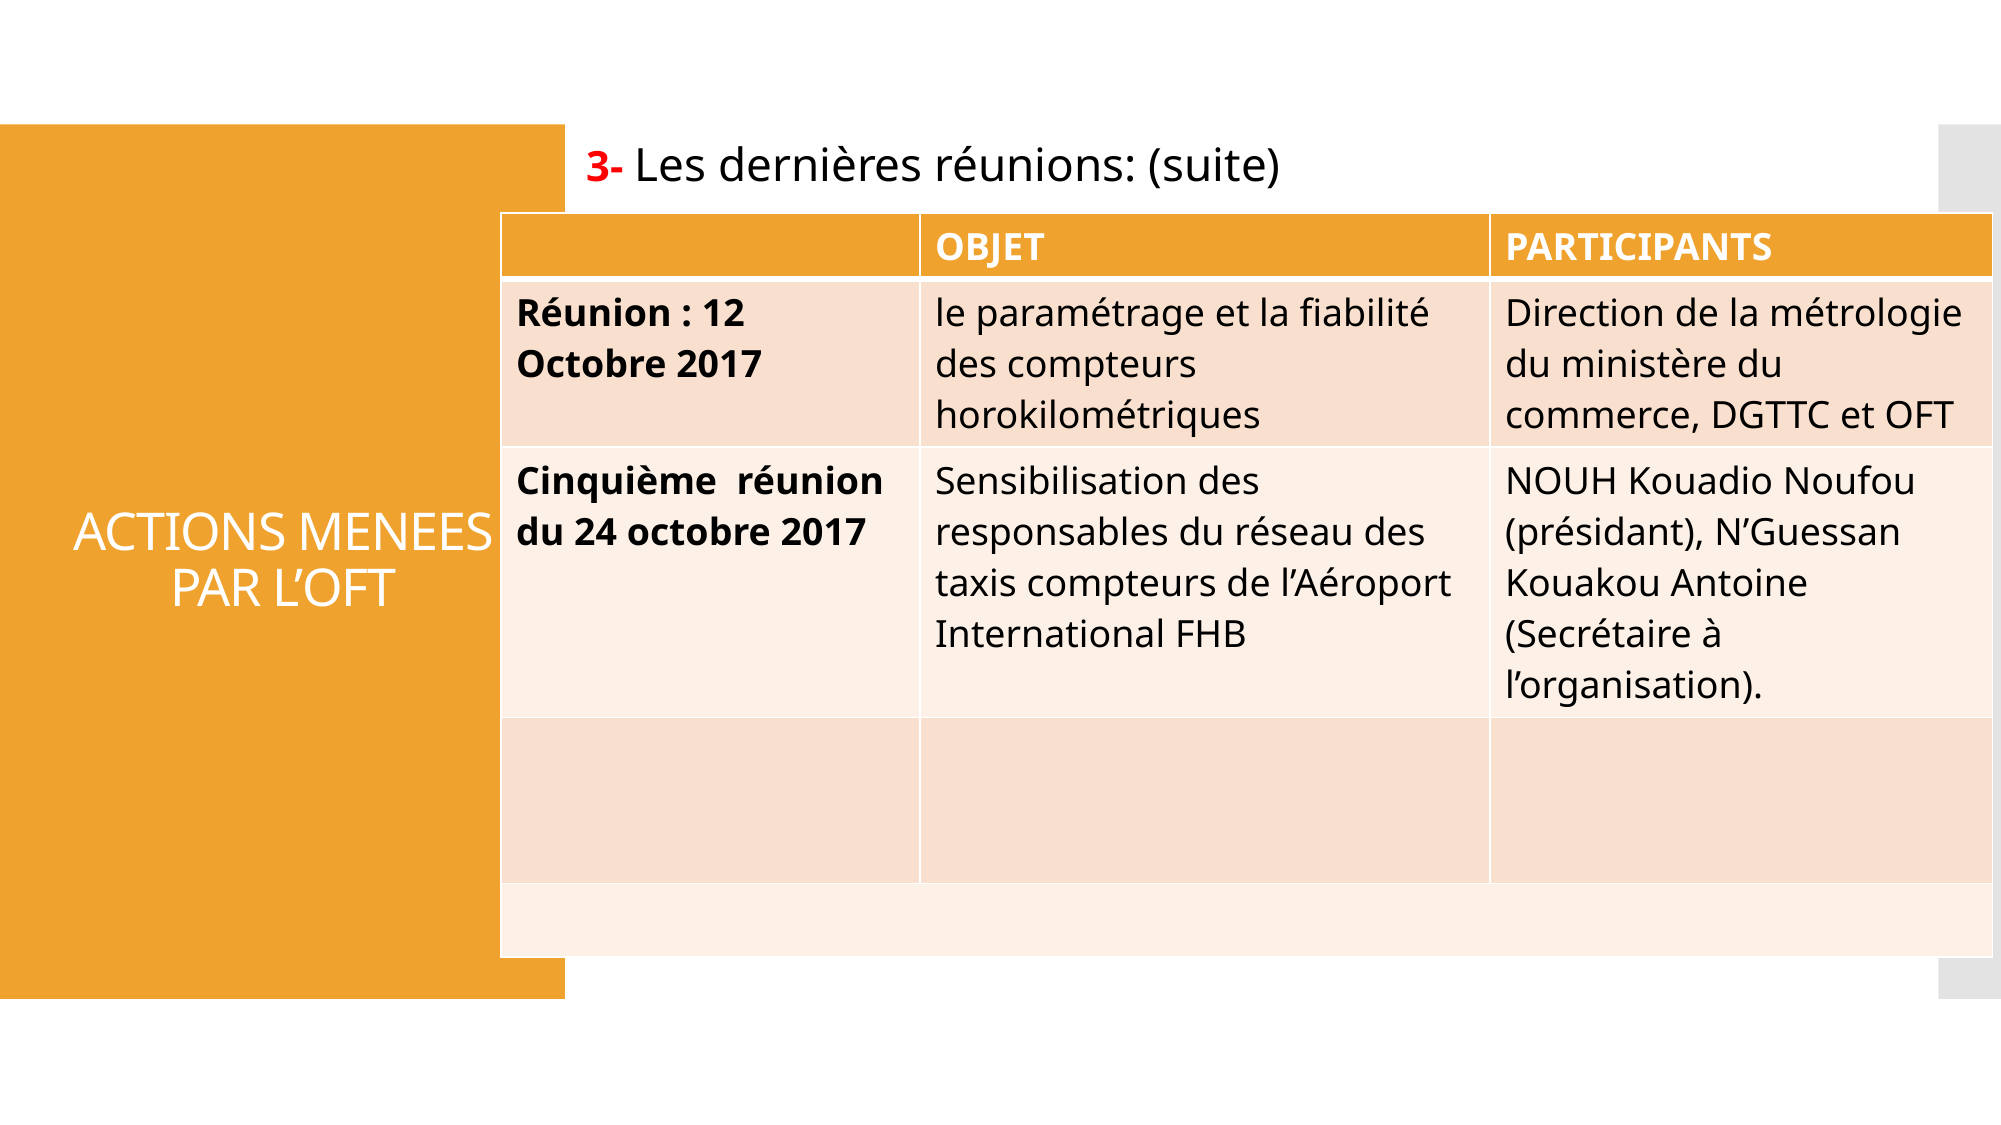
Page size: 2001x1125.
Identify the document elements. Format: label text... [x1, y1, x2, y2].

table_header OBJET [921, 214, 1489, 276]
table_cell [1491, 718, 1992, 883]
table_cell Sensibilisation des responsables du réseau des taxis compteurs de l’Aéroport International FHB [921, 448, 1489, 717]
table_cell [502, 718, 919, 883]
table_header [502, 214, 919, 276]
table_cell Cinquième réunion du 24 octobre 2017 [502, 448, 919, 717]
table_header PARTICIPANTS [1491, 214, 1992, 276]
table_cell [921, 718, 1489, 883]
table_cell NOUH Kouadio Noufou (présidant), N’Guessan Kouakou Antoine (Secrétaire à l’organisation). [1491, 448, 1992, 717]
list 3- Les dernières réunions: (suite) [571, 0, 1877, 212]
title ACTIONS MENEES PAR L’OFT [41, 184, 525, 940]
table_cell Réunion : 12 Octobre 2017 [502, 282, 919, 446]
table_cell [502, 884, 1992, 956]
table_cell le paramétrage et la fiabilité des compteurs horokilométriques [921, 282, 1489, 446]
table_cell Direction de la métrologie du ministère du commerce, DGTTC et OFT [1491, 282, 1992, 446]
